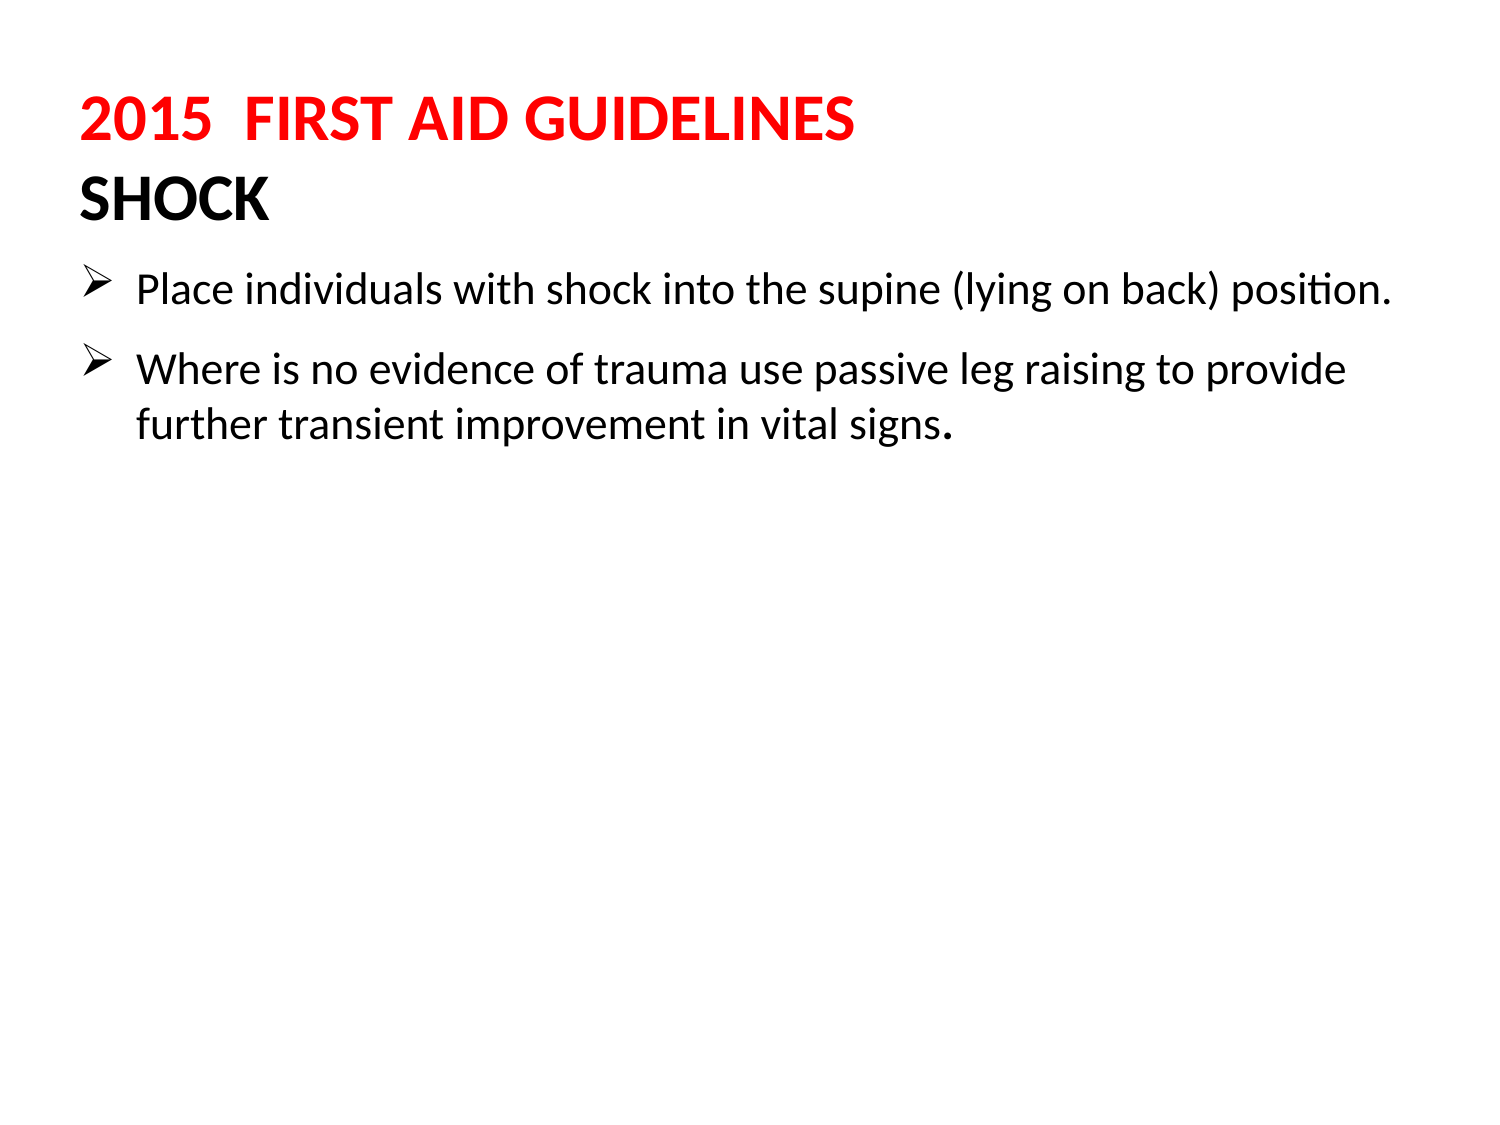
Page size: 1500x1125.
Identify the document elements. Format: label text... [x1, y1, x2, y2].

text_box 2015 FIRST AID GUIDELINES SHOCK Place individuals with shock into the supine (lying on back) position. Where is no evidence of trauma use passive leg raising to provide further transient improvement in vital signs. [64, 66, 1447, 456]
